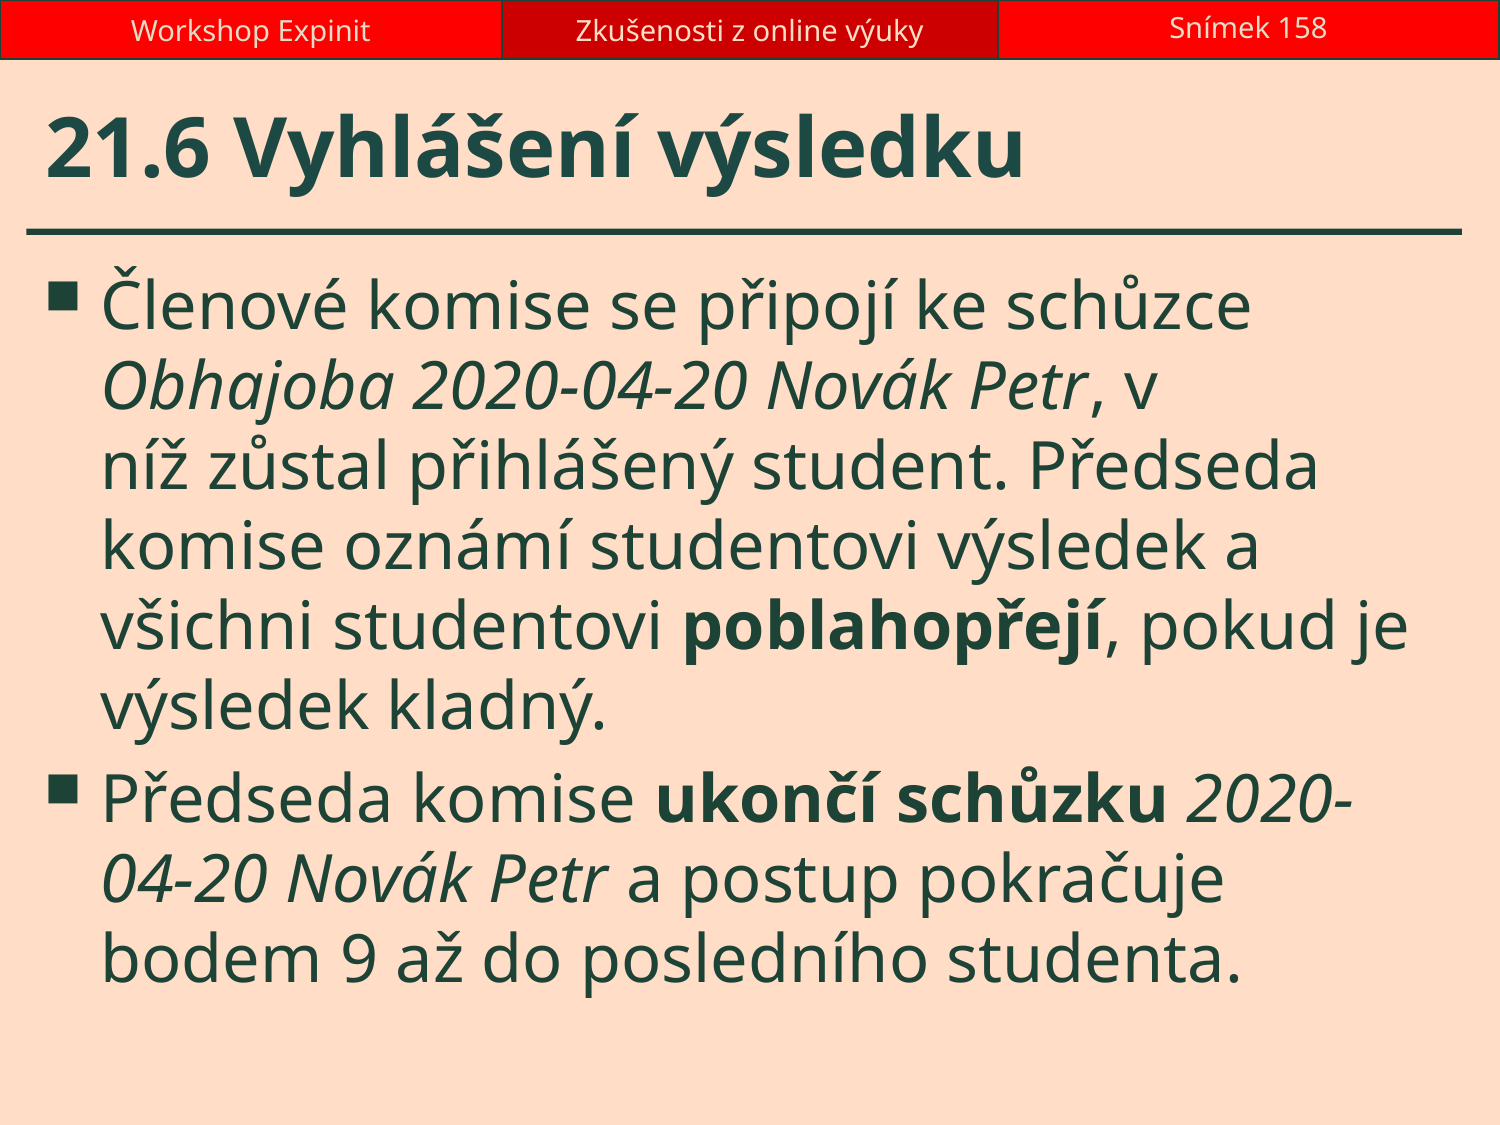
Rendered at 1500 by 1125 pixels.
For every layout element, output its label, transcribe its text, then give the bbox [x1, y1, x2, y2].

slide_number Snímek 158 [997, 0, 1500, 60]
footer Zkušenosti z online výuky [503, 0, 997, 60]
list Členové komise se připojí ke schůzce Obhajoba 2020-04-20 Novák Petr, v níž zůstal přihlášený student. Předseda komise oznámí studentovi výsledek a všichni studentovi poblahopřejí, pokud je výsledek kladný. Předseda komise ukončí schůzku 2020-04-20 Novák Petr a postup pokračuje bodem 9 až do posledního studenta. [29, 255, 1459, 1106]
title 21.6 Vyhlášení výsledku [30, 66, 1459, 222]
slide_number Workshop Expinit [0, 0, 503, 60]
